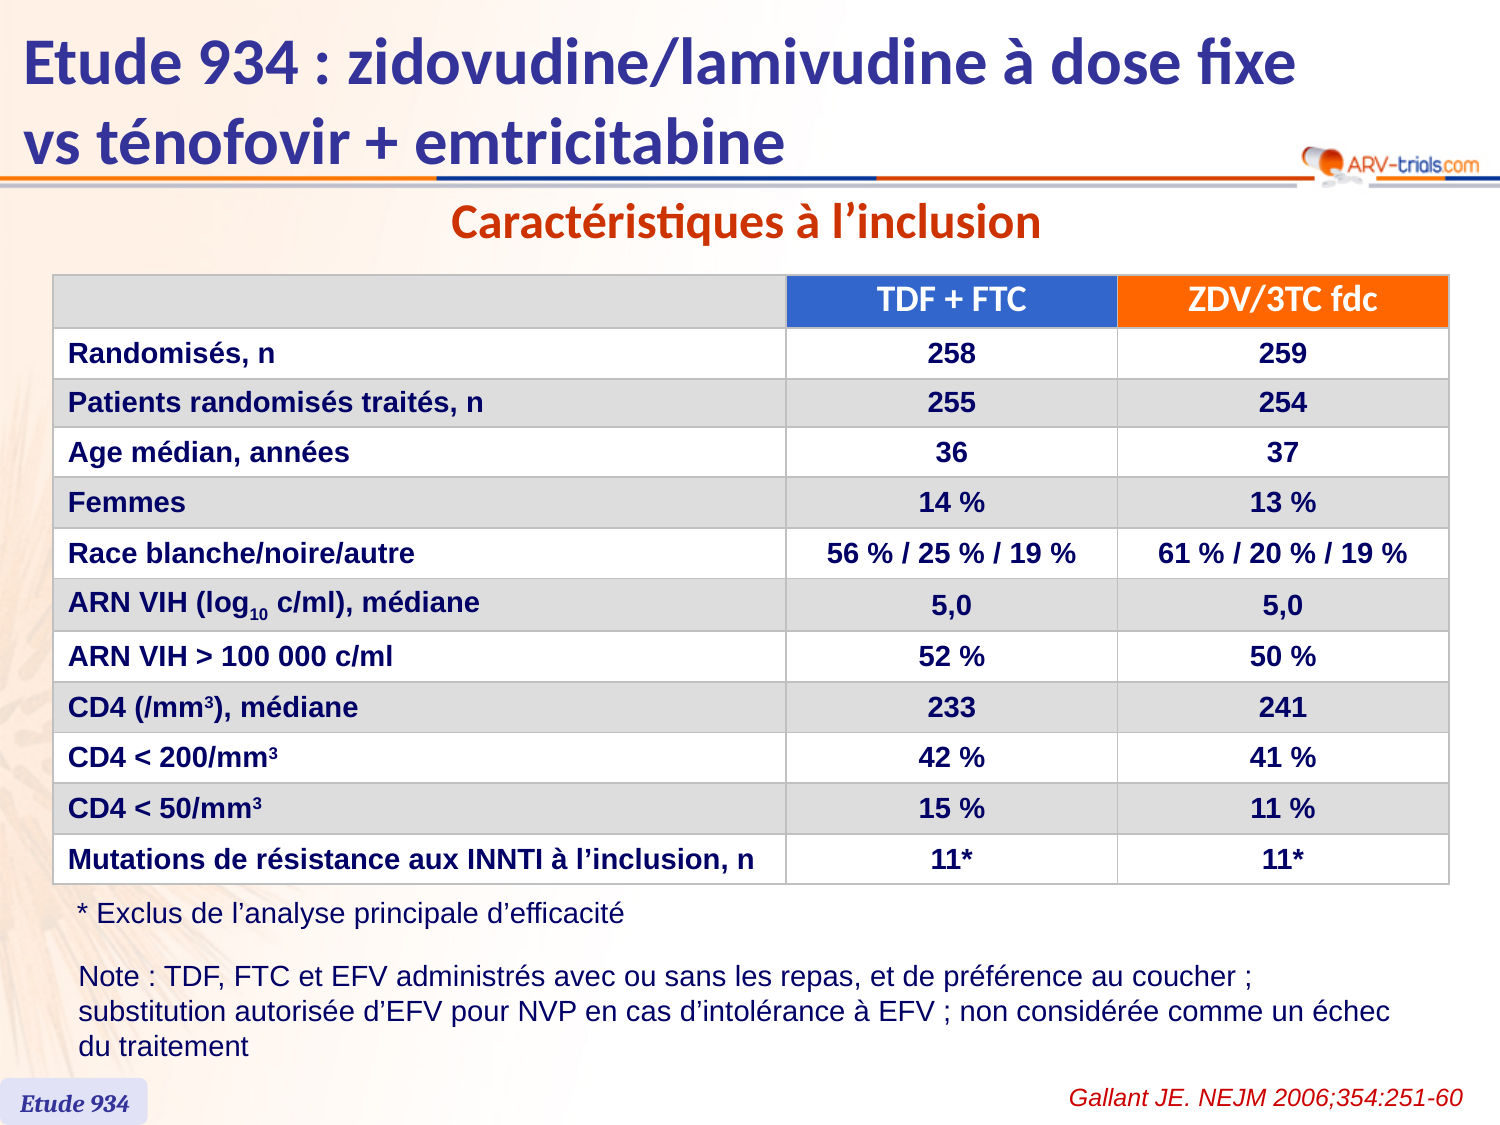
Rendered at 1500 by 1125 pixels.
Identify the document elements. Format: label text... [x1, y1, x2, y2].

text_box Caractéristiques à l’inclusion [159, 209, 1335, 256]
table_cell 61 % / 20 % / 19 % [1118, 529, 1448, 578]
table_cell Randomisés, n [54, 329, 785, 378]
table_cell 42 % [787, 733, 1117, 782]
table_cell ARN VIH > 100 000 c/ml [54, 632, 785, 681]
table_cell 5,0 [787, 579, 1117, 630]
table_cell 5,0 [1118, 579, 1448, 630]
table_cell Race blanche/noire/autre [54, 529, 785, 578]
table_cell Mutations de résistance aux INNTI à l’inclusion, n [54, 835, 785, 883]
table_cell CD4 < 200/mm3 [54, 733, 785, 782]
table_cell ARN VIH (log10 c/ml), médiane [54, 579, 785, 630]
table_cell 52 % [787, 632, 1117, 681]
table_cell Age médian, années [54, 428, 785, 476]
table_cell Patients randomisés traités, n [54, 380, 785, 426]
table_header [54, 276, 785, 327]
table_cell CD4 (/mm3), médiane [54, 683, 785, 732]
table_cell 41 % [1118, 733, 1448, 782]
table_cell 241 [1118, 683, 1448, 732]
table_cell 233 [787, 683, 1117, 732]
table_cell 15 % [787, 784, 1117, 833]
table_cell 37 [1118, 428, 1448, 476]
table_cell CD4 < 50/mm3 [54, 784, 785, 833]
table_cell Femmes [54, 478, 785, 527]
table_cell 56 % / 25 % / 19 % [787, 529, 1117, 578]
table_cell 11* [787, 835, 1117, 883]
table_cell 258 [787, 329, 1117, 378]
picture [0, 0, 1500, 1125]
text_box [0, 1077, 151, 1125]
text_box Etude 934 : zidovudine/lamivudine à dose fixe vs ténofovir + emtricitabine [8, 7, 1353, 189]
table_cell 11 % [1118, 784, 1448, 833]
table_cell 11* [1118, 835, 1448, 883]
table_cell 36 [787, 428, 1117, 476]
text_box Gallant JE. NEJM 2006;354:251-60 [1054, 1073, 1479, 1119]
table_cell 14 % [787, 478, 1117, 527]
text_box * Exclus de l’analyse principale d’efficacité [62, 887, 641, 938]
table_cell 50 % [1118, 632, 1448, 681]
table_cell 254 [1118, 380, 1448, 426]
table_cell 255 [787, 380, 1117, 426]
table_cell 13 % [1118, 478, 1448, 527]
table_header ZDV/3TC fdc [1118, 276, 1448, 327]
table_cell 259 [1118, 329, 1448, 378]
text_box Note : TDF, FTC et EFV administrés avec ou sans les repas, et de préférence au coucher ; substitution autorisée d’EFV pour NVP en cas d’intolérance à EFV ; non considérée comme un échec du traitement [63, 949, 1408, 1070]
table_header TDF + FTC [787, 276, 1117, 327]
